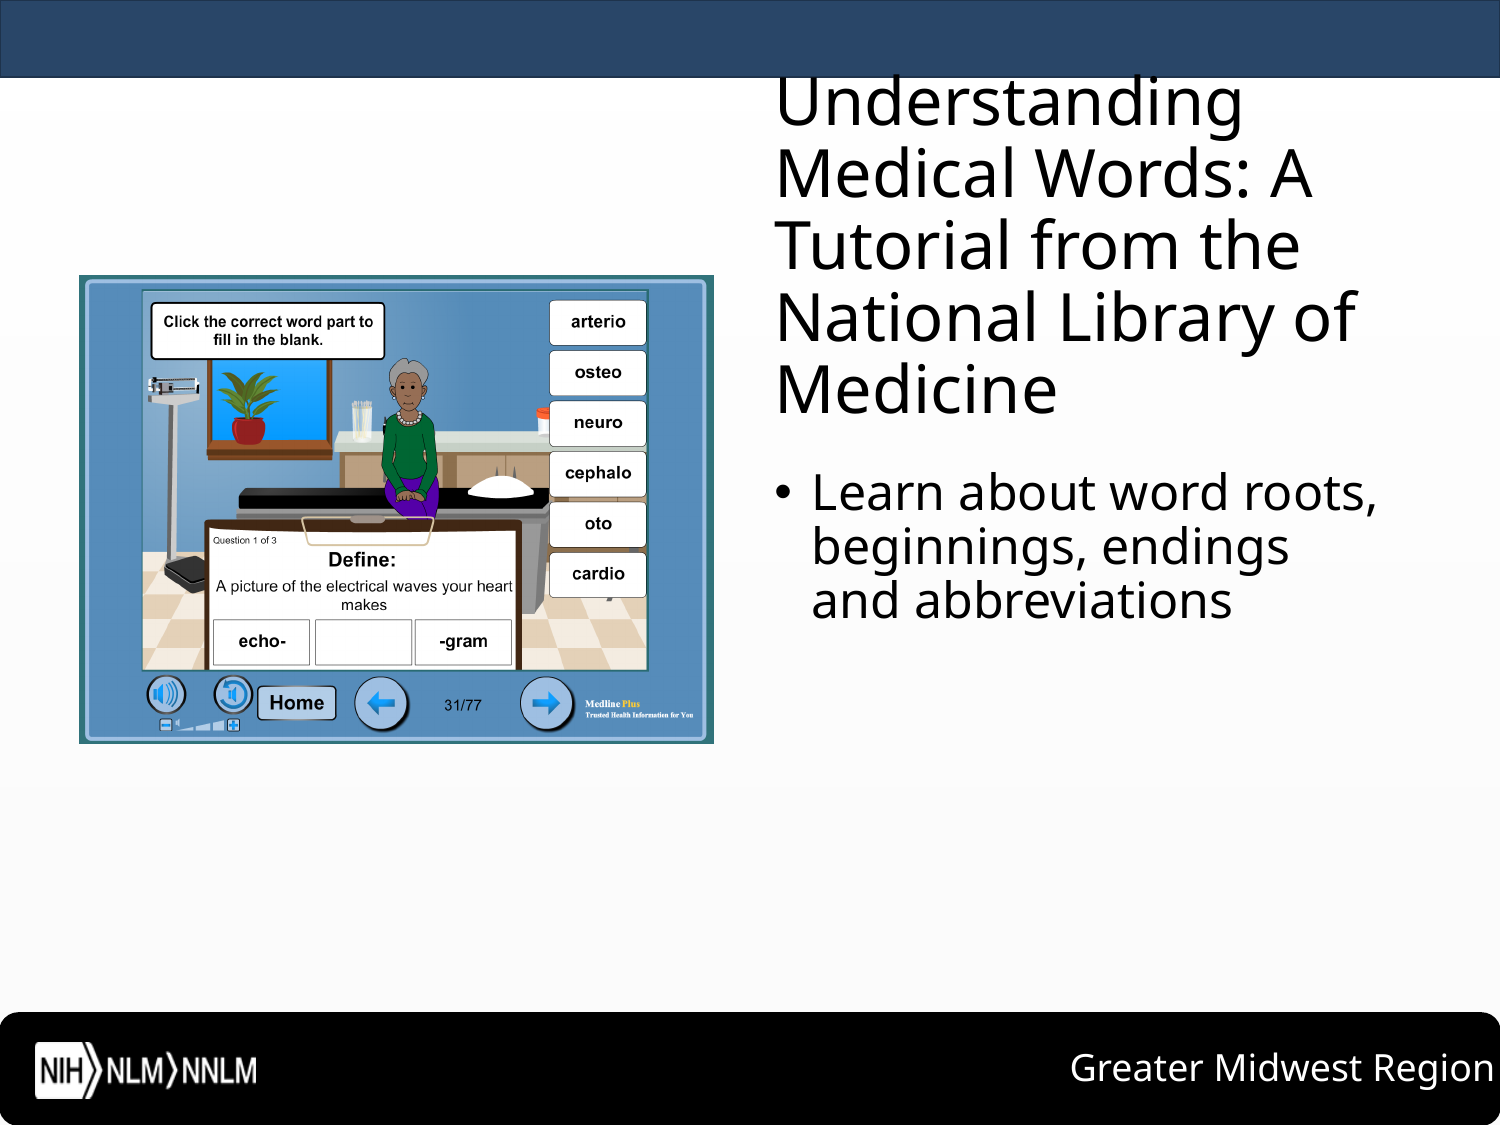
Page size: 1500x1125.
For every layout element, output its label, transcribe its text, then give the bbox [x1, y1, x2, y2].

list Understanding Medical Words: A Tutorial from the National Library of Medicine [759, 300, 1477, 436]
picture [35, 1042, 256, 1099]
list Learn about word roots, beginnings, endings and abbreviations [759, 459, 1398, 1016]
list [78, 275, 714, 744]
